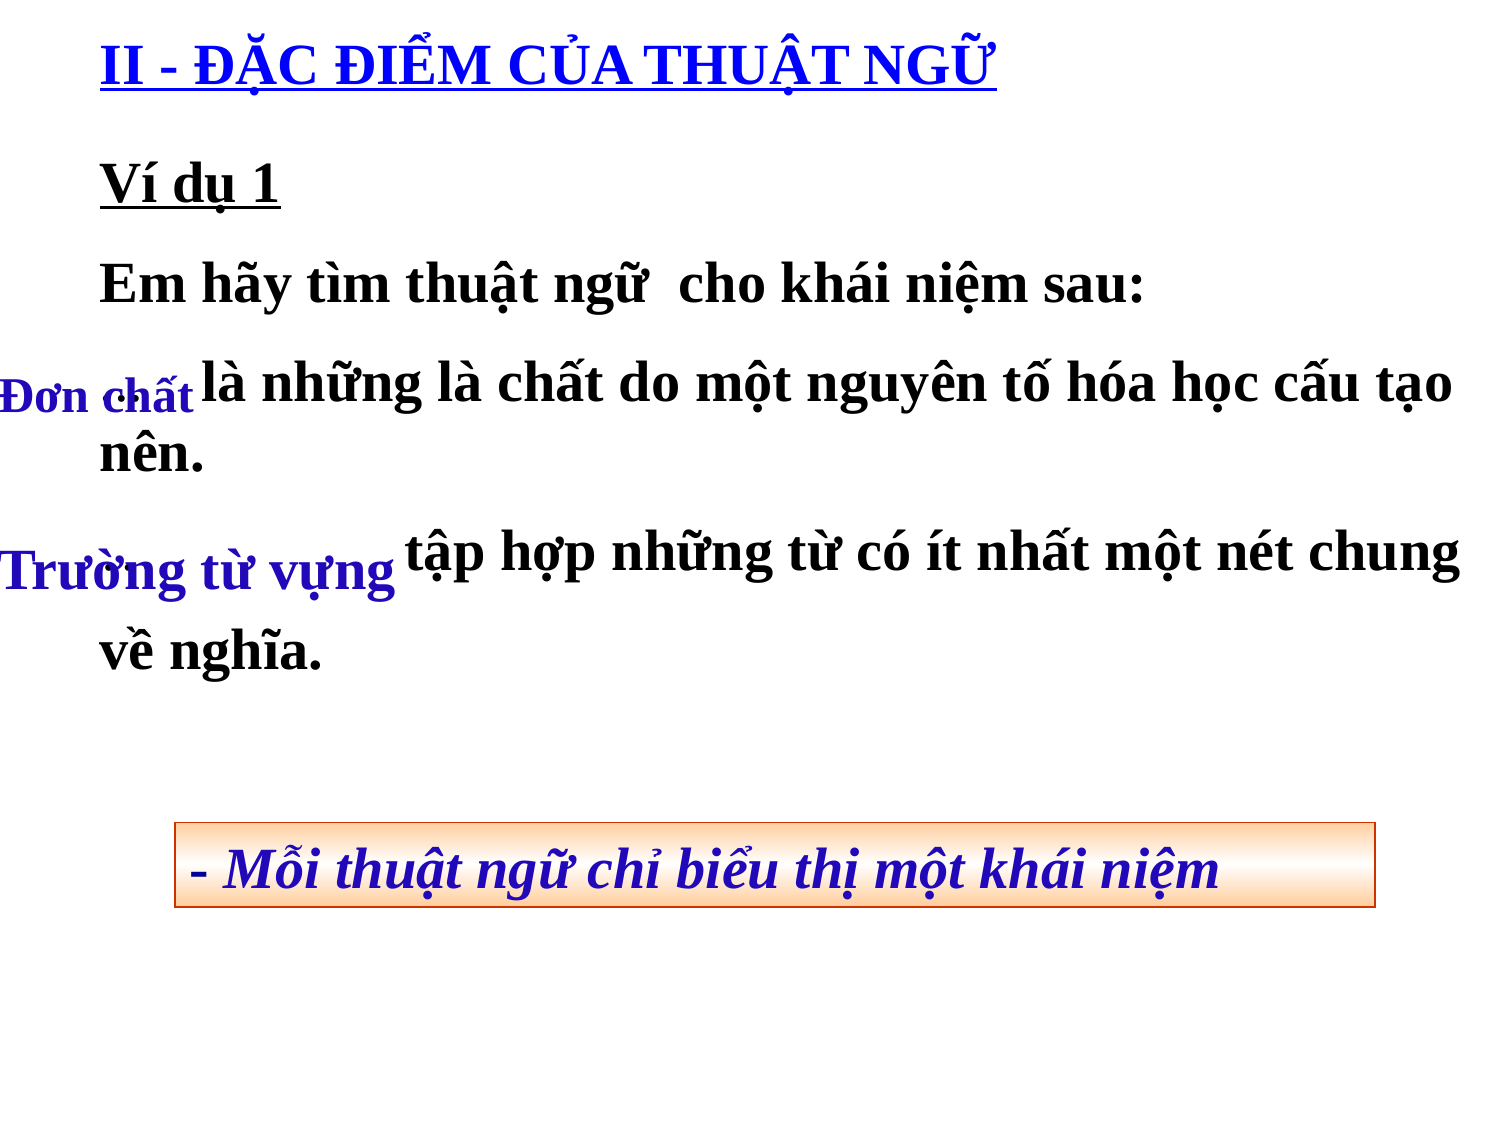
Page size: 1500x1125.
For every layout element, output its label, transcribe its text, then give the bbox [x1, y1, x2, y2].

text_box Ví dụ 1 Em hãy tìm thuật ngữ cho khái niệm sau: ... là những là chất do một nguyên tố hóa học cấu tạo nên. … tập hợp những từ có ít nhất một nét chung về nghĩa. [85, 137, 1500, 689]
text_box Trường từ vựng [0, 523, 479, 609]
text_box II - ĐẶC ĐIỂM CỦA THUẬT NGỮ [85, 19, 1375, 104]
text_box - Mỗi thuật ngữ chỉ biểu thị một khái niệm [174, 822, 1375, 908]
text_box Đơn chất [21, 361, 172, 425]
